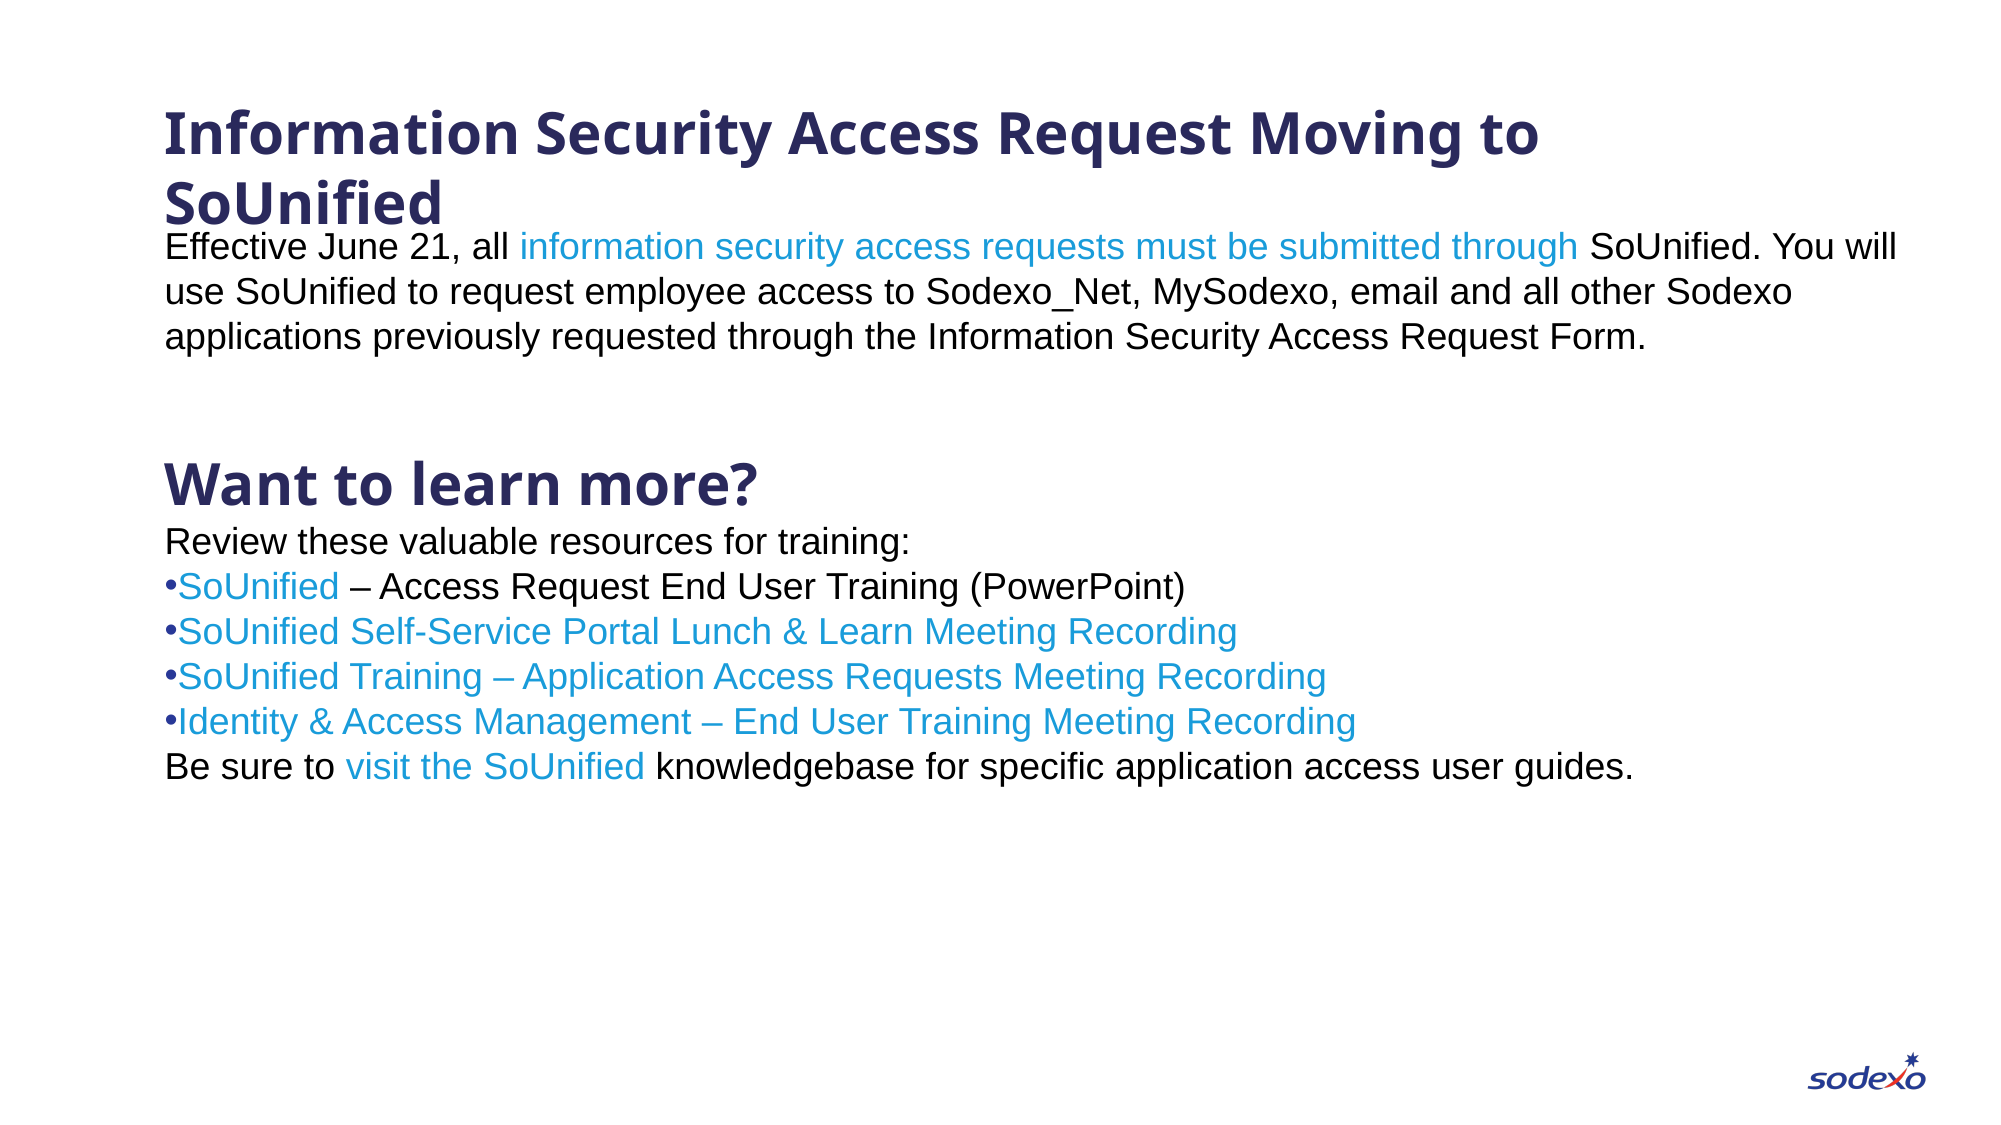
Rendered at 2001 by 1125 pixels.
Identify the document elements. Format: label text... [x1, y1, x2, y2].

picture [1801, 1048, 1929, 1094]
text_box Effective June 21, all information security access requests must be submitted through SoUnified. You will use SoUnified to request employee access to Sodexo_Net, MySodexo, email and all other Sodexo applications previously requested through the Information Security Access Request Form. Want to learn more? Review these valuable resources for training: SoUnified – Access Request End User Training (PowerPoint) SoUnified Self-Service Portal Lunch & Learn Meeting Recording SoUnified Training – Application Access Requests Meeting Recording Identity & Access Management – End User Training Meeting Recording Be sure to visit the SoUnified knowledgebase for specific application access user guides. [149, 214, 1940, 795]
text_box Information Security Access Request Moving to SoUnified [149, 88, 1851, 214]
